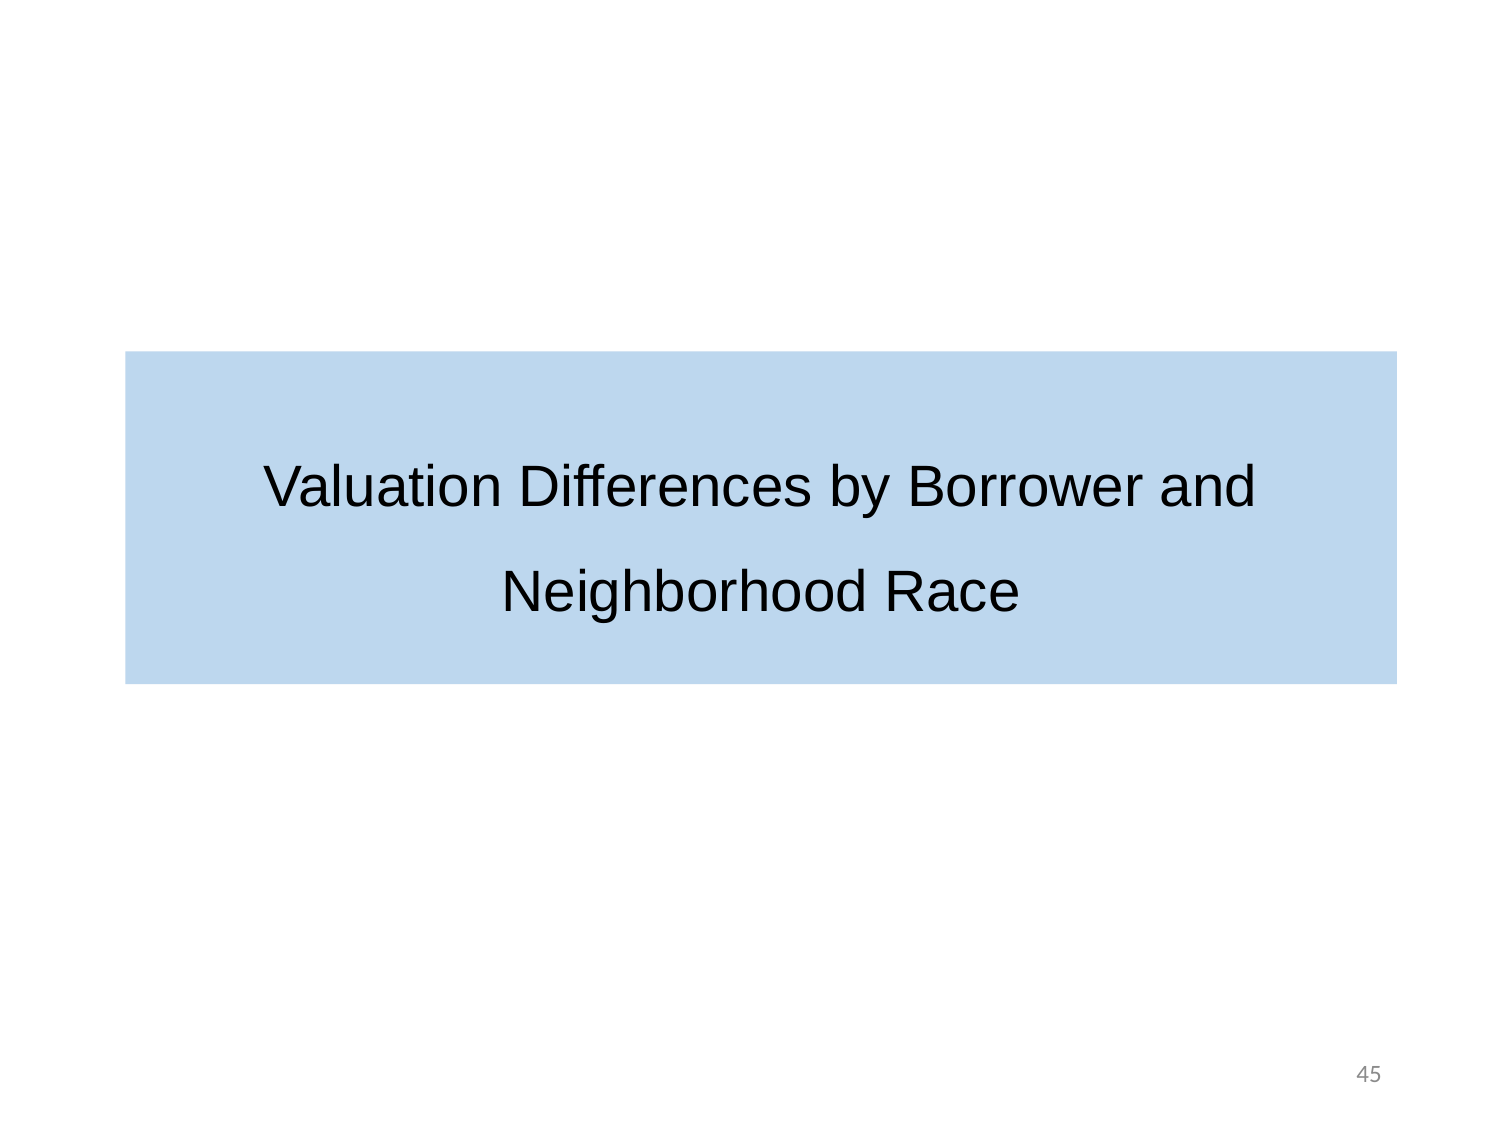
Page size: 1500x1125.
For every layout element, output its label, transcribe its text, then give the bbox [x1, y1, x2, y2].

slide_number 45 [1059, 1042, 1397, 1103]
title Valuation Differences by Borrower and Neighborhood Race [125, 351, 1397, 685]
